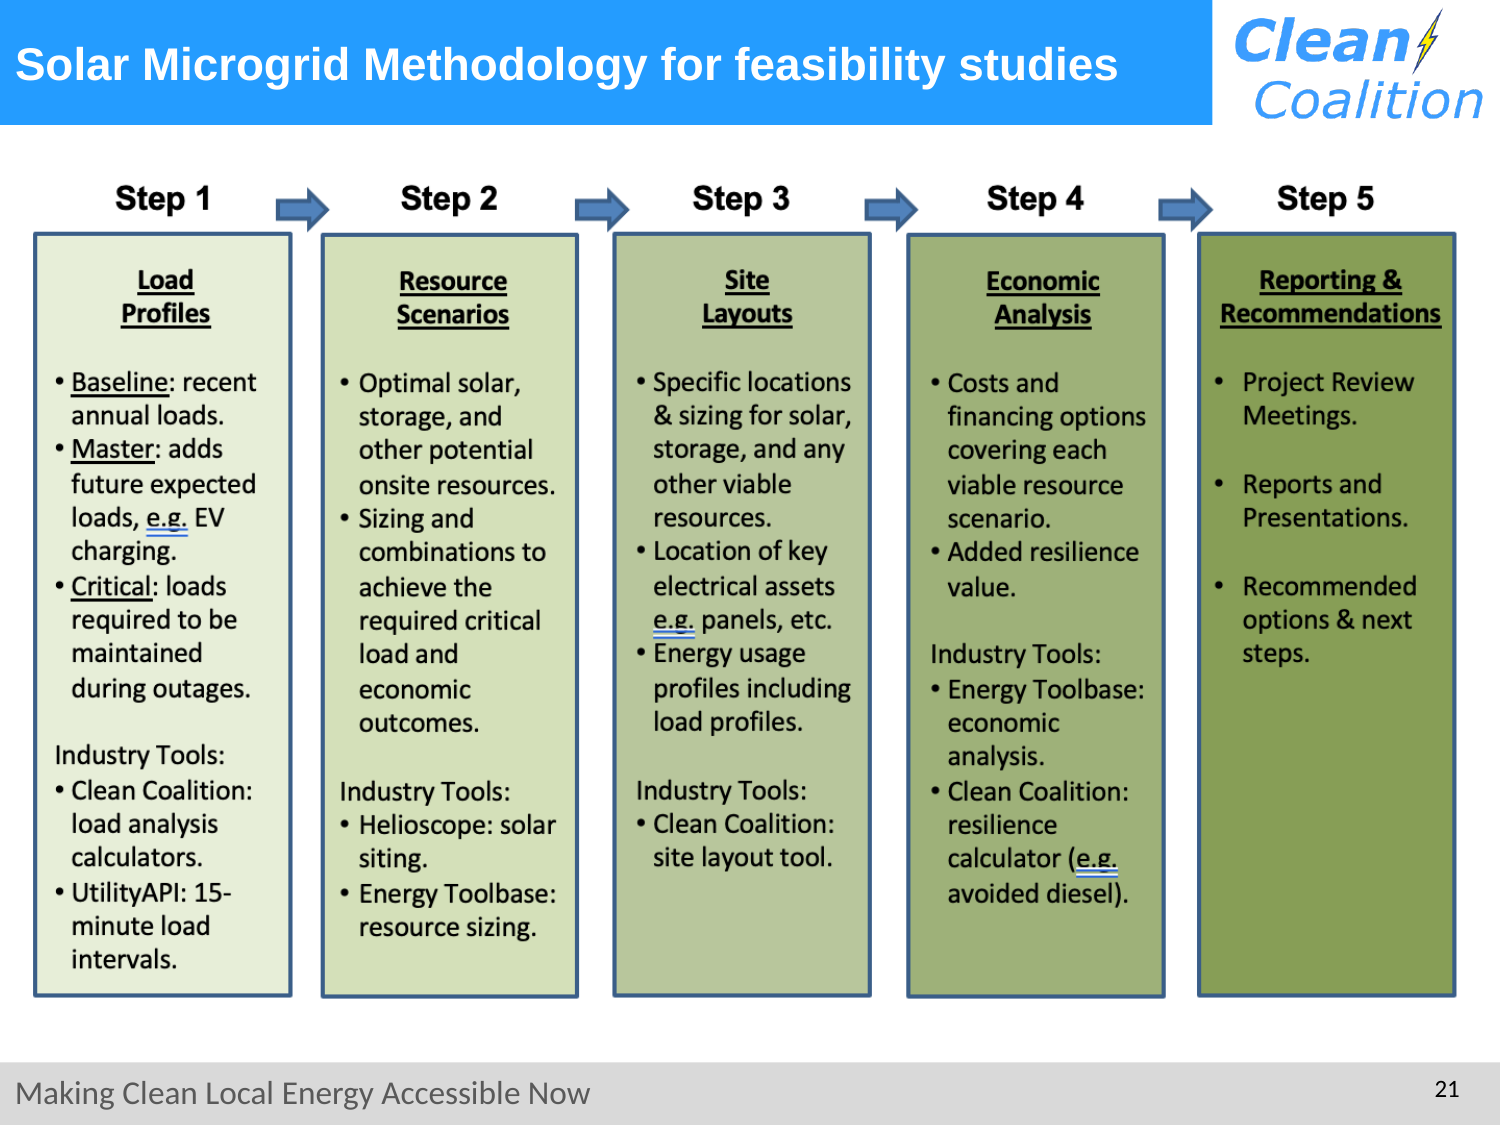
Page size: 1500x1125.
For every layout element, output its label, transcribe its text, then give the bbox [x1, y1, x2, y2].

picture [31, 164, 1469, 1009]
text_box Solar Microgrid Methodology for feasibility studies [0, 0, 1200, 125]
